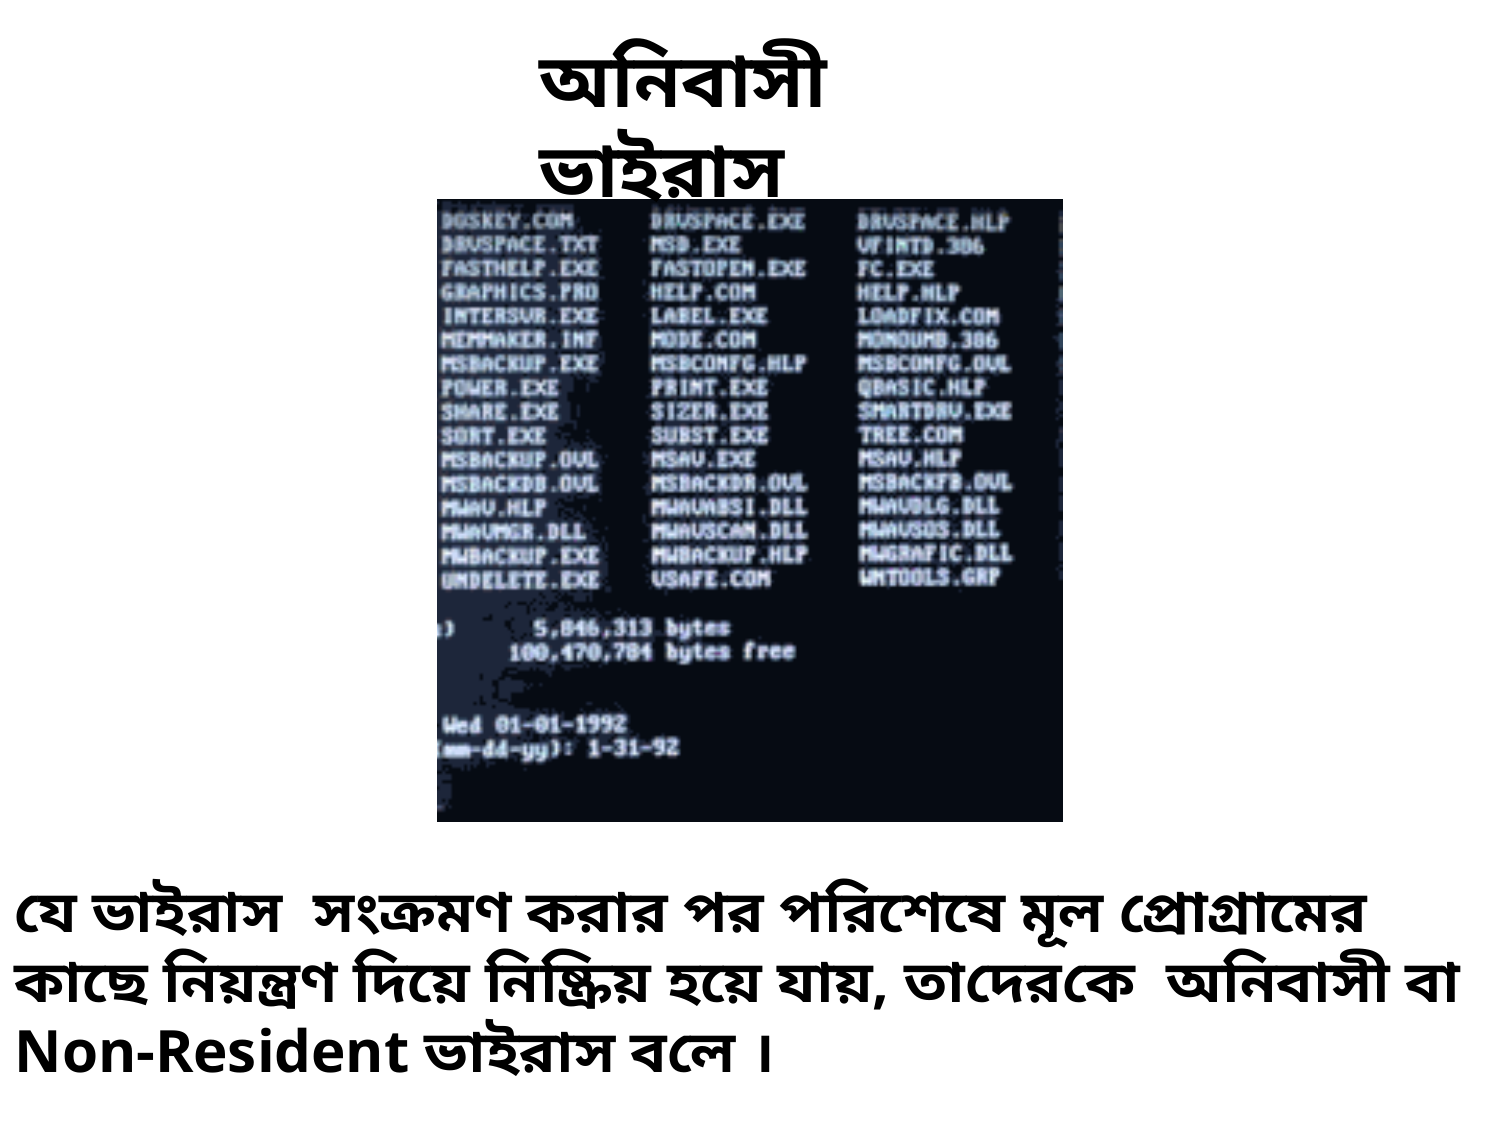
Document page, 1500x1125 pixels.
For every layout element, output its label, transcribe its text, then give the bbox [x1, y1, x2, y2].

picture [437, 199, 1063, 823]
text_box অনিবাসী ভাইরাস [525, 24, 950, 198]
text_box যে ভাইরাস সংক্রমণ করার পর পরিশেষে মূল প্রোগ্রামের কাছে নিয়ন্ত্রণ দিয়ে নিষ্ক্রিয় হয়ে যায়, তাদেরকে অনিবাসী বা Non-Resident ভাইরাস বলে । [0, 866, 1500, 1092]
